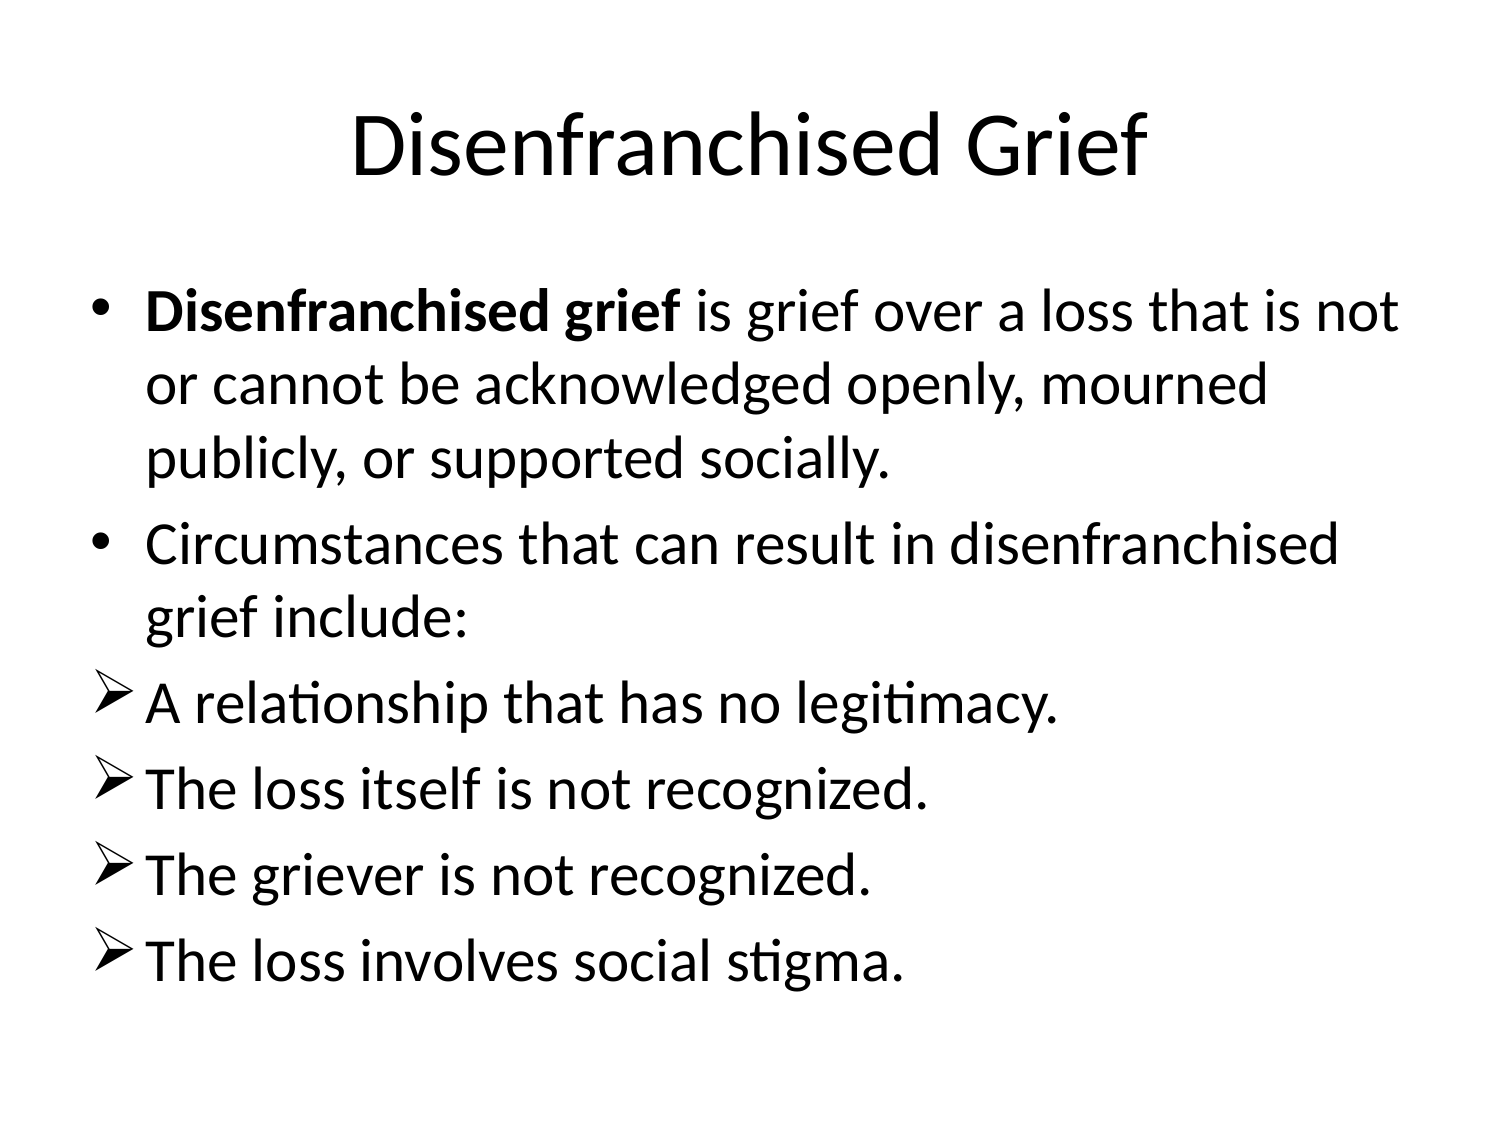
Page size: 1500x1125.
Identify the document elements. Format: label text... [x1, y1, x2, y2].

title Disenfranchised Grief [75, 45, 1425, 233]
list Disenfranchised grief is grief over a loss that is not or cannot be acknowledged openly, mourned publicly, or supported socially. Circumstances that can result in disenfranchised grief include: A relationship that has no legitimacy. The loss itself is not recognized. The griever is not recognized. The loss involves social stigma. [75, 262, 1425, 1005]
